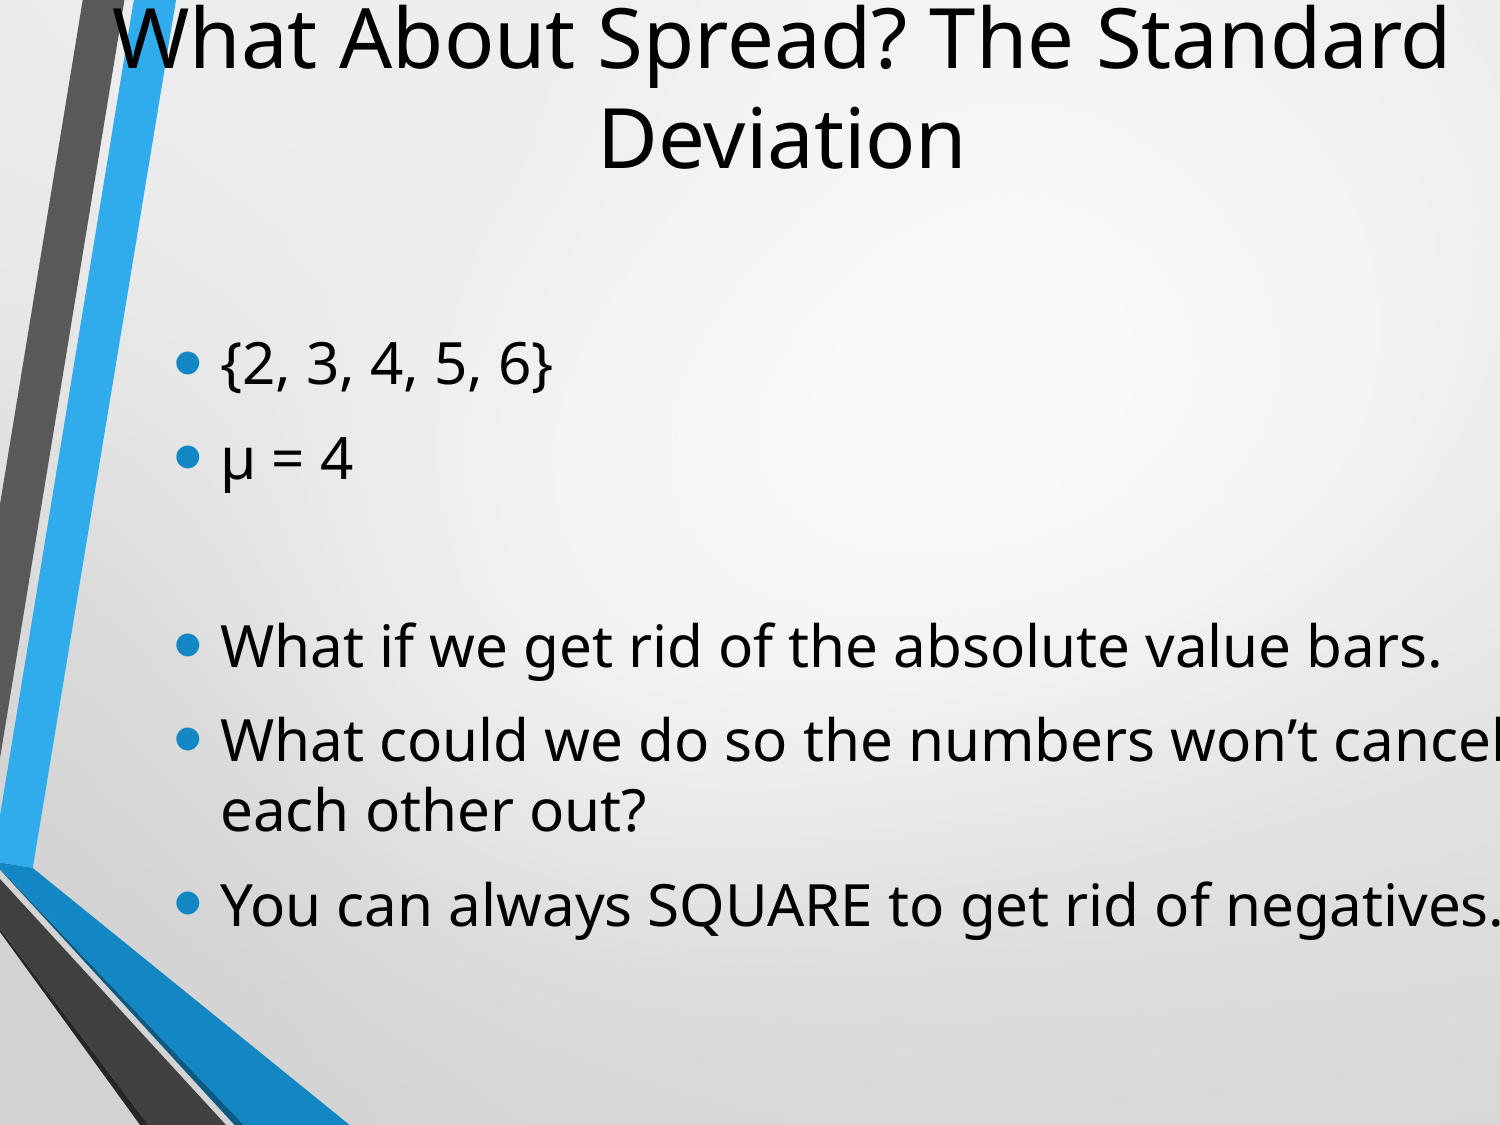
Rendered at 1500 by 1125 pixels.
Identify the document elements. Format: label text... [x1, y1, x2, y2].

title What About Spread? The Standard Deviation [80, 0, 1486, 248]
